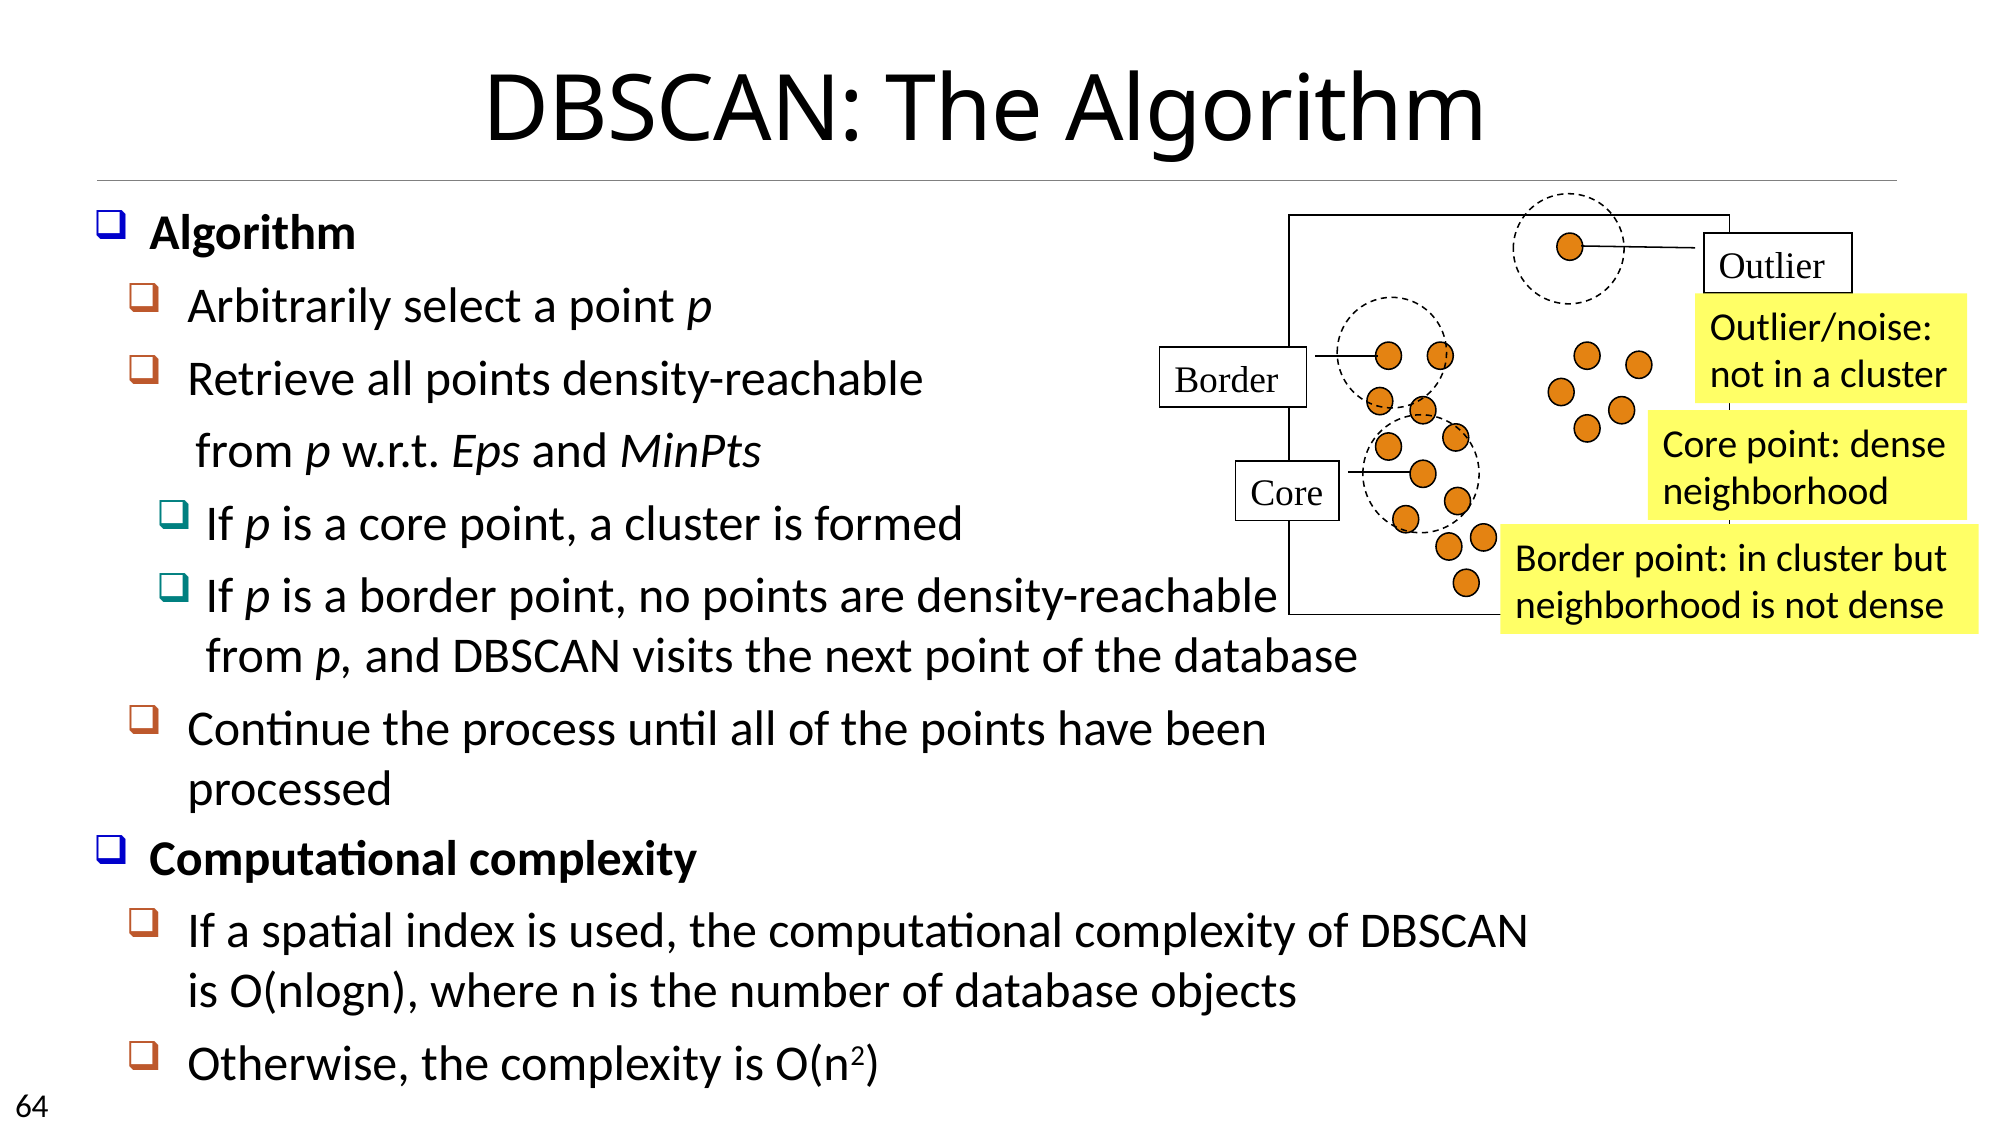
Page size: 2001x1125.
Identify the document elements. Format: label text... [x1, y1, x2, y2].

text_box Computational complexity If a spatial index is used, the computational complexity of DBSCAN is O(nlogn), where n is the number of database objects Otherwise, the complexity is O(n2) [78, 817, 1549, 1114]
title DBSCAN: The Algorithm [66, 62, 1905, 163]
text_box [1159, 193, 1980, 636]
list Algorithm Arbitrarily select a point p Retrieve all points density-reachable from p w.r.t. Eps and MinPts If p is a core point, a cluster is formed If p is a border point, no points are density-reachable from p, and DBSCAN visits the next point of the database Continue the process until all of the points have been processed [78, 192, 1387, 817]
